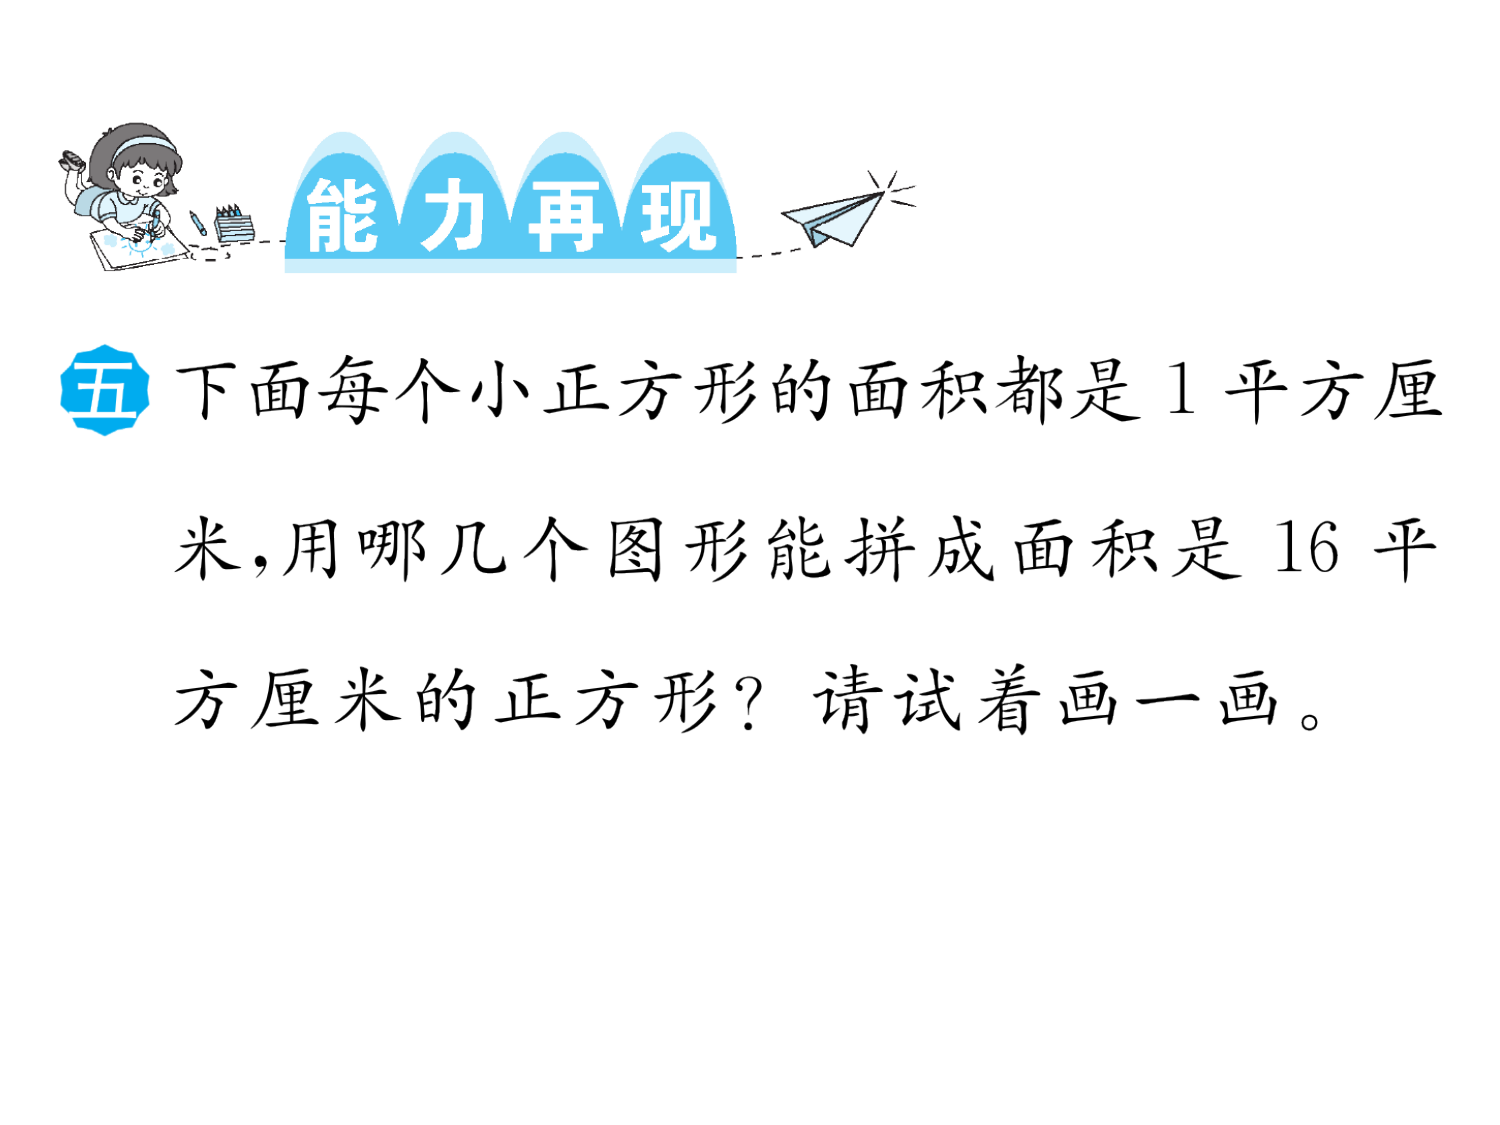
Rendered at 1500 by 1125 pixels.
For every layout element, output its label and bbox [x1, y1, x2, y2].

picture [53, 113, 1471, 748]
